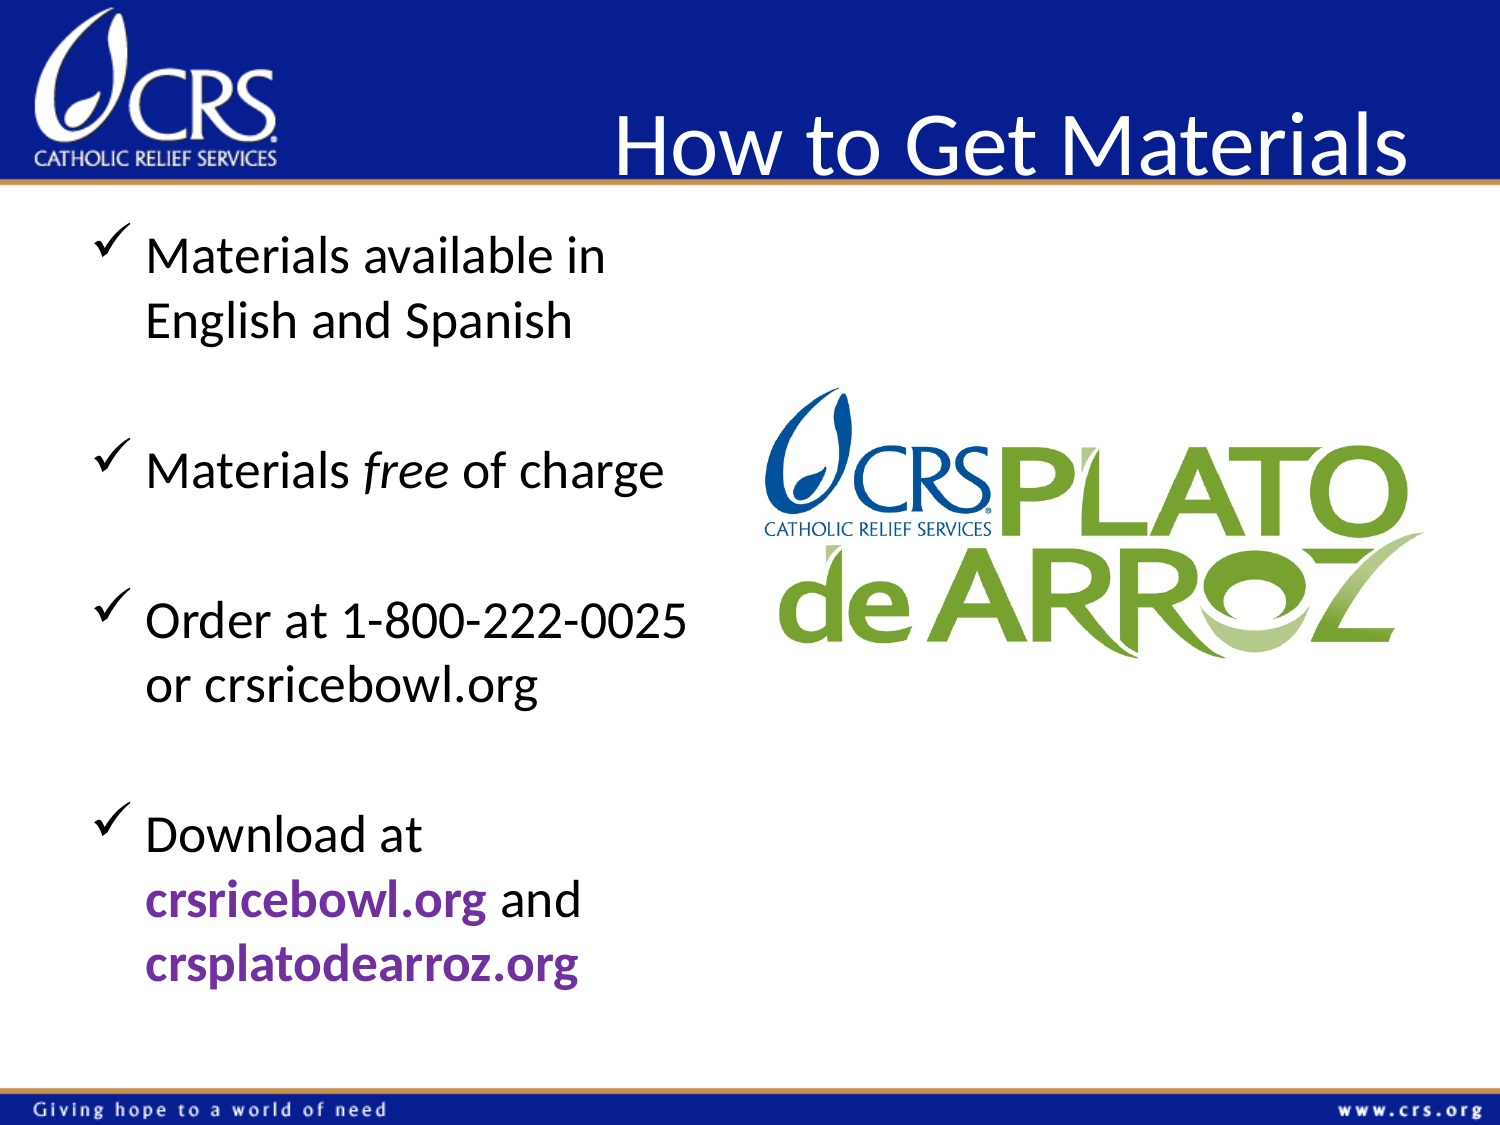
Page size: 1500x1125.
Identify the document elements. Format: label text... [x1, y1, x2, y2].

picture [0, 0, 1500, 1125]
list Materials available in English and Spanish Materials free of charge Order at 1-800-222-0025 or crsricebowl.org Download at crsricebowl.org and crsplatodearroz.org [75, 212, 738, 1005]
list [762, 387, 1426, 659]
title How to Get Materials [75, 45, 1425, 233]
